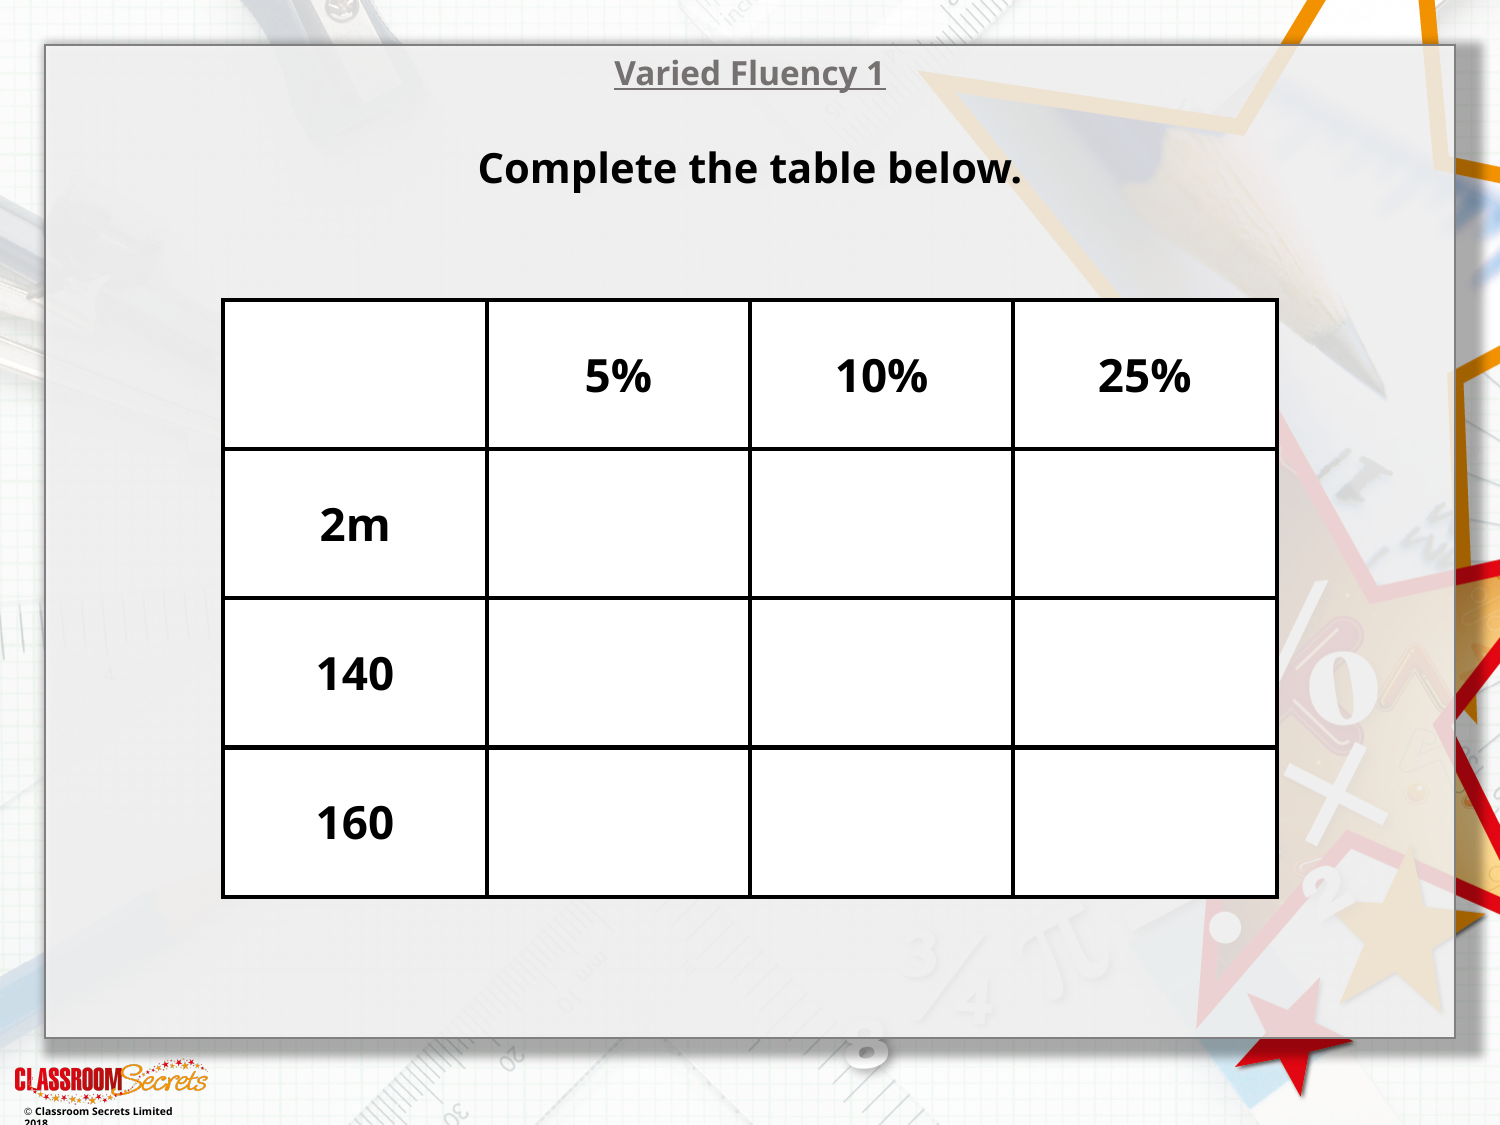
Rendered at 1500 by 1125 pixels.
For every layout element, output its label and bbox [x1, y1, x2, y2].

picture [0, 0, 1500, 1125]
text_box [9, 1058, 213, 1125]
